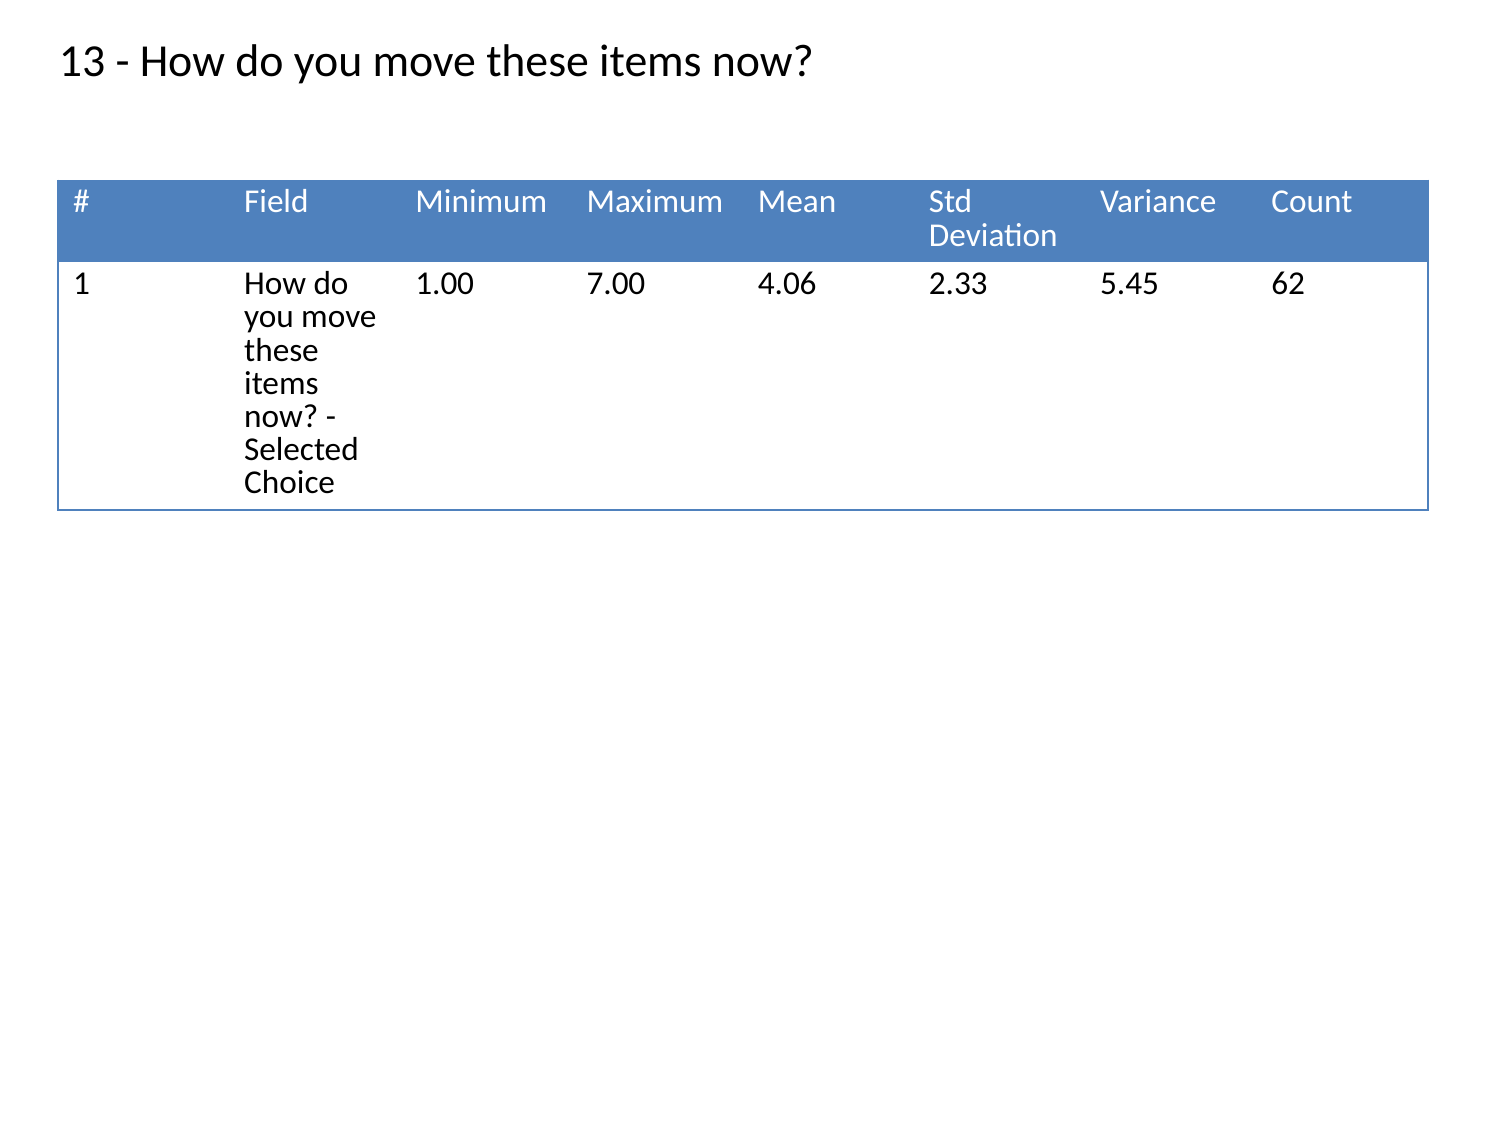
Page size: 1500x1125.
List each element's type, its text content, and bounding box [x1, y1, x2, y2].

text_box 13 - How do you move these items now? [44, 22, 1395, 84]
table_header Variance [1085, 181, 1256, 262]
table_header Field [229, 181, 400, 262]
table_cell 2.33 [914, 262, 1085, 509]
table_header Maximum [572, 181, 743, 262]
table_cell 5.45 [1085, 262, 1256, 509]
table_cell 1 [59, 262, 229, 509]
table_header Minimum [400, 181, 572, 262]
table_cell 7.00 [572, 262, 743, 509]
table_header Mean [743, 181, 914, 262]
table_header Count [1256, 181, 1427, 262]
table_cell 4.06 [743, 262, 914, 509]
table_cell 62 [1256, 262, 1427, 509]
table_cell 1.00 [400, 262, 572, 509]
table_cell How do you move these items now? - Selected Choice [229, 262, 400, 509]
table_header # [59, 181, 229, 262]
table_header Std Deviation [914, 181, 1085, 262]
